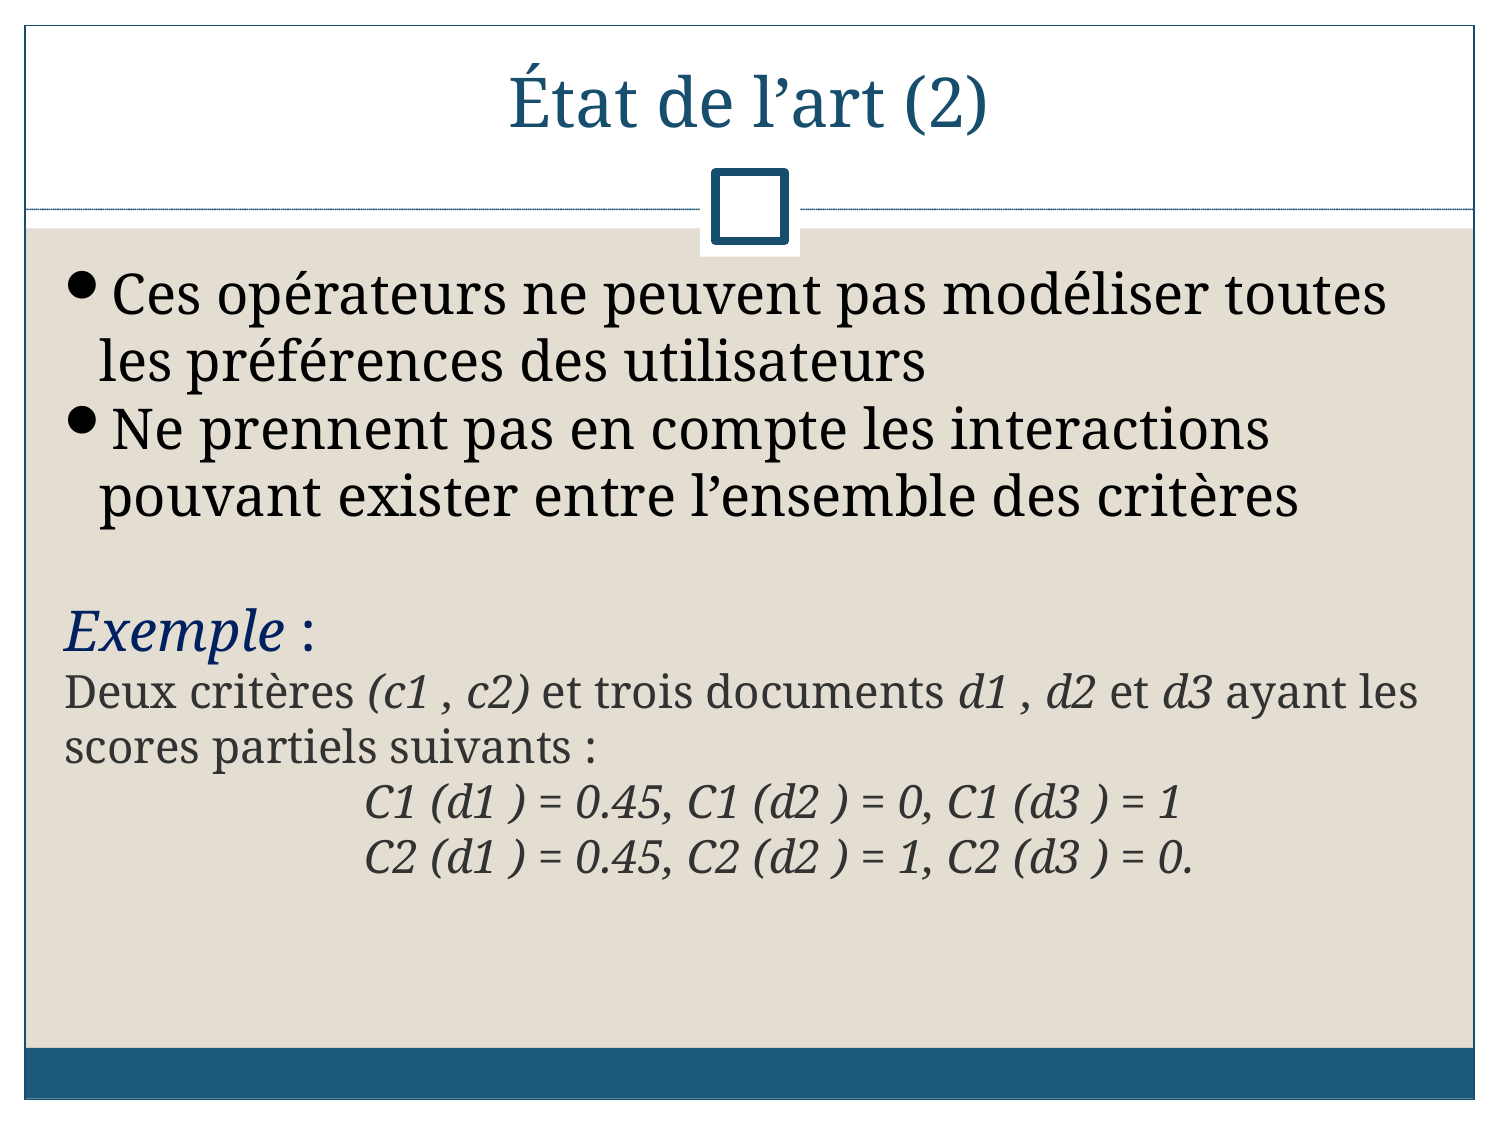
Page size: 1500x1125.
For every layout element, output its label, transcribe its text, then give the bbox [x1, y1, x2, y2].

text_box État de l’art (2) [49, 37, 1450, 149]
text_box Ces opérateurs ne peuvent pas modéliser toutes les préférences des utilisateurs Ne prennent pas en compte les interactions pouvant exister entre l’ensemble des critères Exemple : Deux critères (c1 , c2) et trois documents d1 , d2 et d3 ayant les scores partiels suivants : C1 (d1 ) = 0.45, C1 (d2 ) = 0, C1 (d3 ) = 1 C2 (d1 ) = 0.45, C2 (d2 ) = 1, C2 (d3 ) = 0. [49, 250, 1445, 1001]
